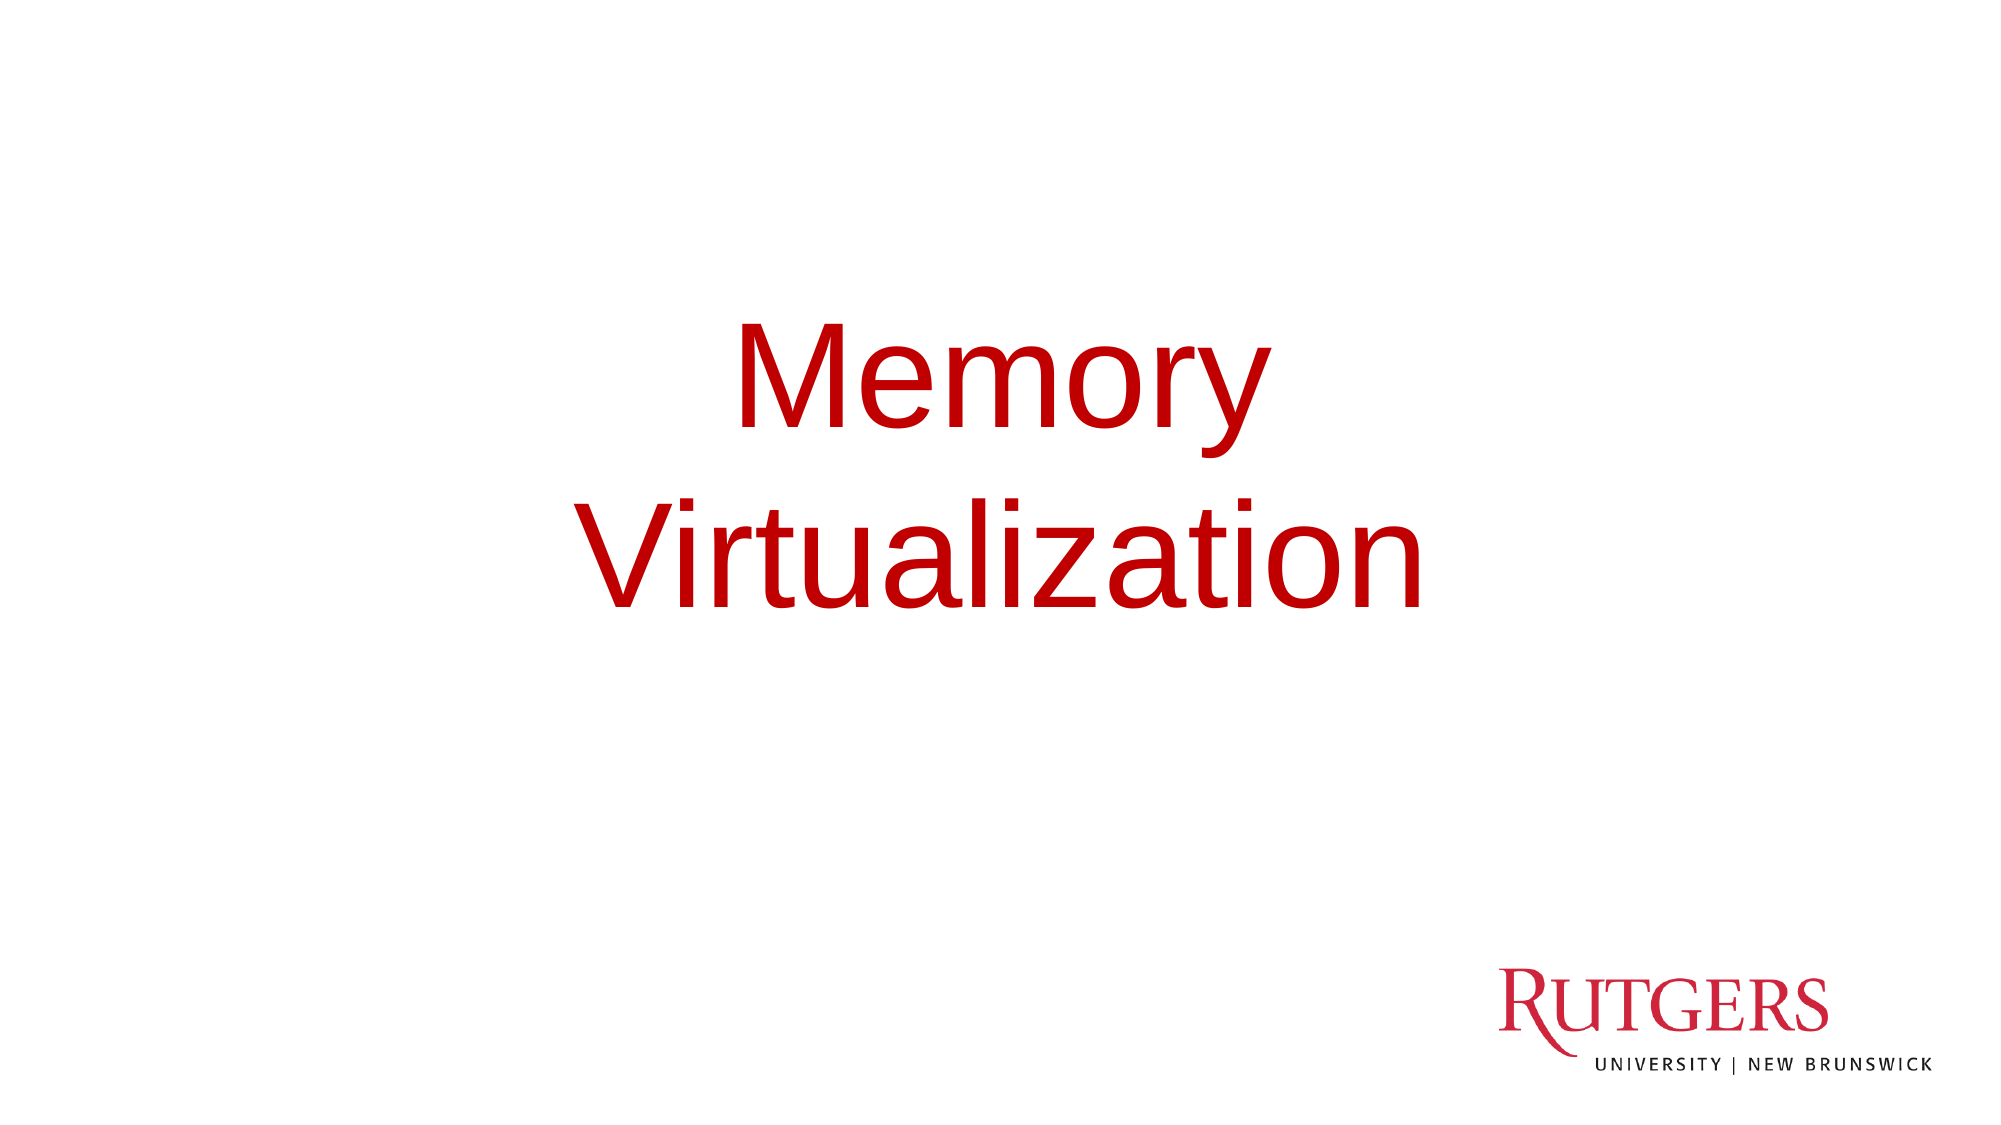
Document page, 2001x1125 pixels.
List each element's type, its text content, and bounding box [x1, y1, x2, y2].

text_box Memory Virtualization [282, 270, 1722, 646]
picture [1487, 947, 1956, 1097]
